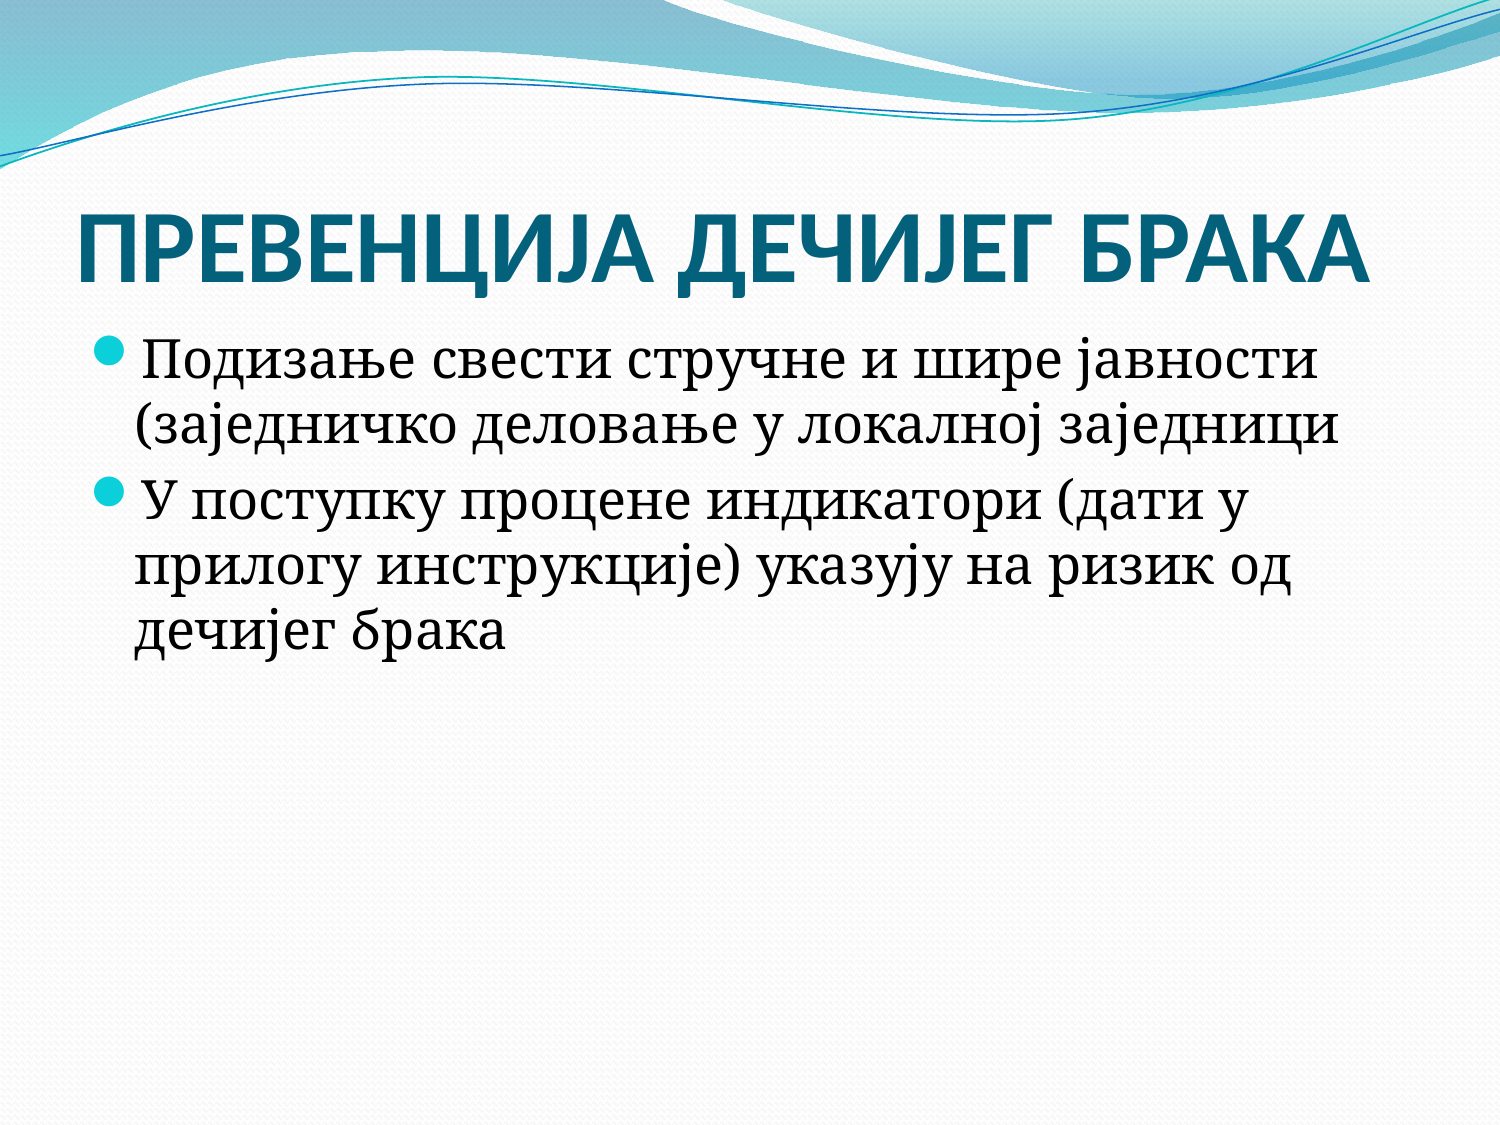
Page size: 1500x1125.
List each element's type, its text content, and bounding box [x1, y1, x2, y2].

title ПРЕВЕНЦИЈА ДЕЧИЈЕГ БРАКА [75, 115, 1425, 303]
list Подизање свести стручне и шире јавности (заједничко деловање у локалној заједници У поступку процене индикатори (дати у прилогу инструкције) указују на ризик од дечијег брака [75, 317, 1425, 1038]
